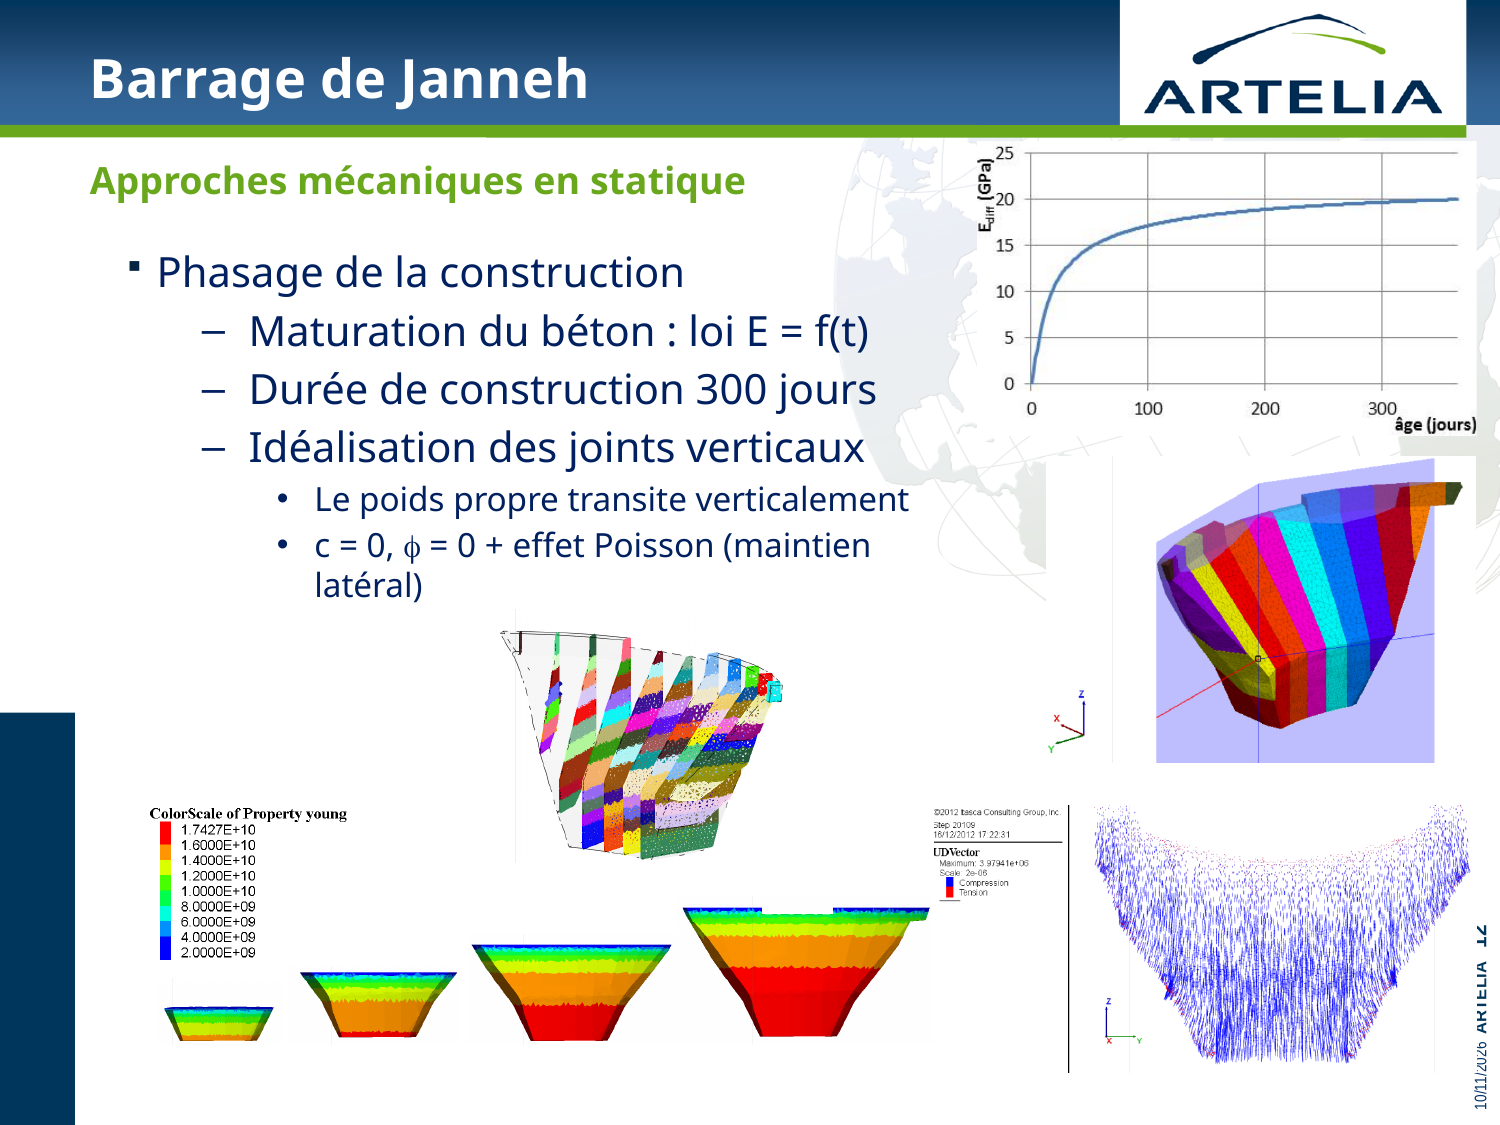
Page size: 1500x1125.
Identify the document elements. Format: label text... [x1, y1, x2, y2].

picture [158, 978, 284, 1046]
picture [466, 804, 1477, 1074]
picture [812, 0, 1500, 763]
list Approches mécaniques en statique [75, 149, 970, 225]
picture [0, 0, 1119, 125]
picture [142, 805, 458, 1046]
picture [1138, 6, 1448, 119]
title Barrage de Janneh [75, 37, 1113, 125]
list Phasage de la construction Maturation du béton : loi E = f(t) Durée de construction 300 jours Idéalisation des joints verticaux Le poids propre transite verticalement c = 0, f = 0 + effet Poisson (maintien latéral) [112, 238, 982, 1027]
picture [489, 609, 796, 863]
